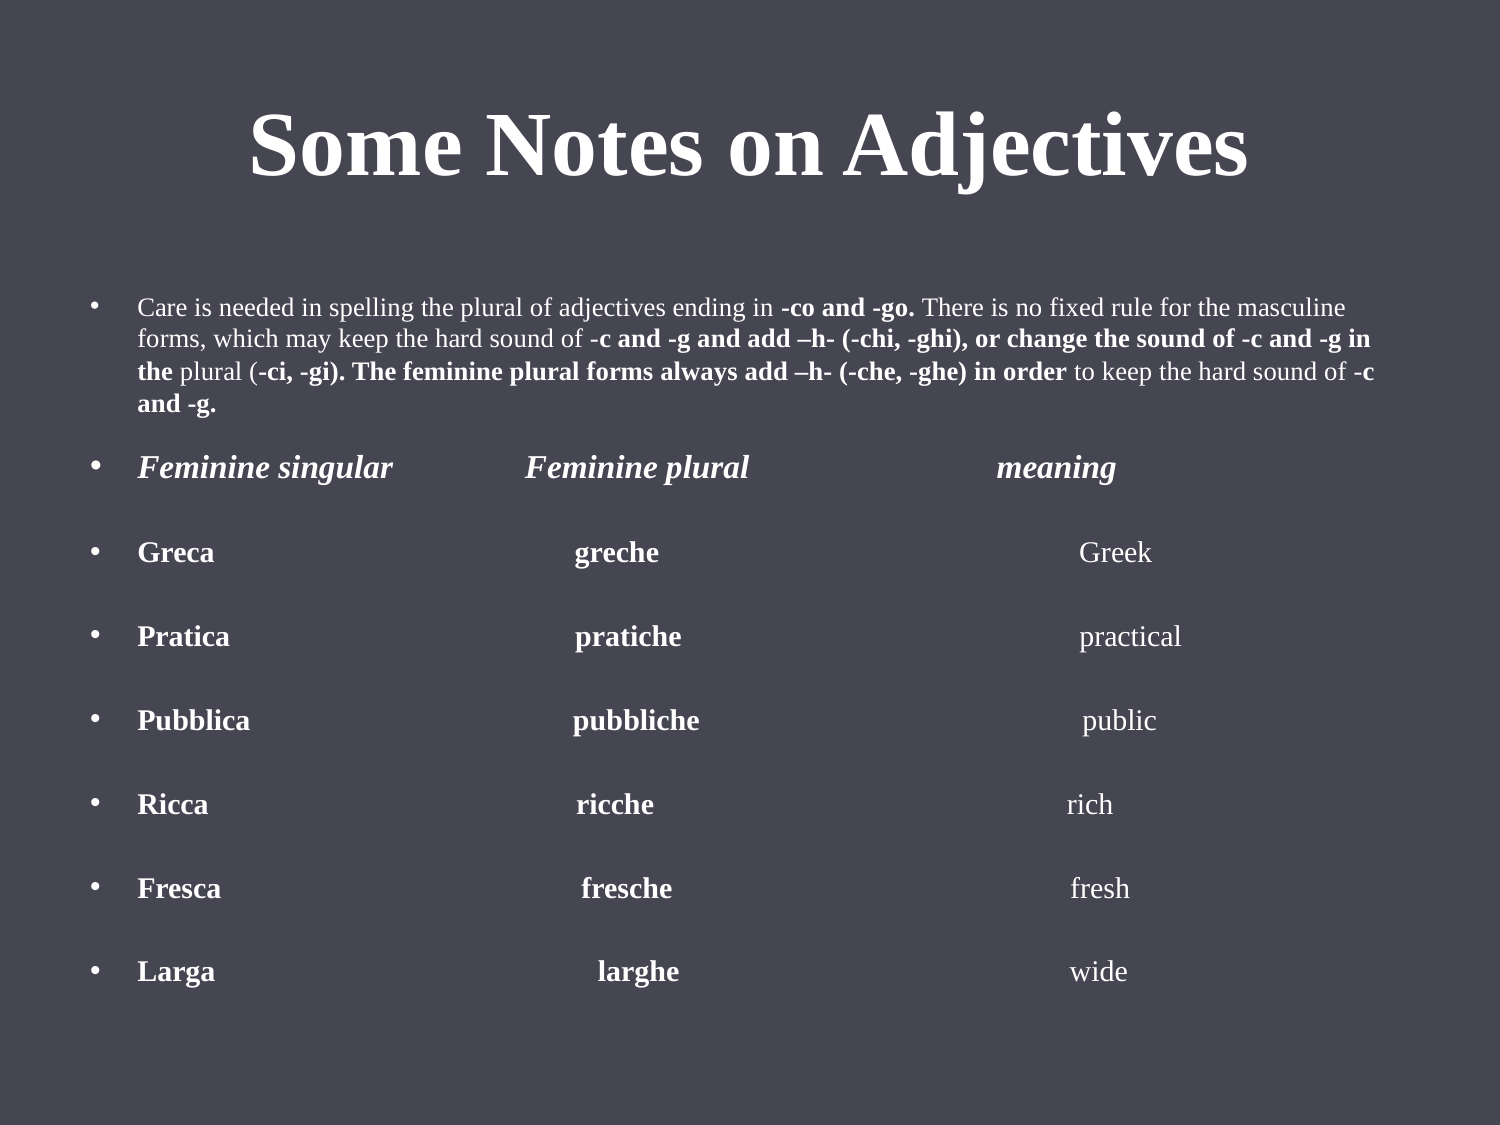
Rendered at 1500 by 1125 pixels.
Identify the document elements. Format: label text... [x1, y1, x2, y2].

list Care is needed in spelling the plural of adjectives ending in -co and -go. There is no fixed rule for the masculine forms, which may keep the hard sound of -c and -g and add –h- (-chi, -ghi), or change the sound of -c and -g in the plural (-ci, -gi). The feminine plural forms always add –h- (-che, -ghe) in order to keep the hard sound of -c and -g. Feminine singular Feminine plural meaning Greca greche Greek Pratica pratiche practical Pubblica pubbliche public Ricca ricche rich Fresca fresche fresh Larga larghe wide [75, 262, 1425, 1005]
title Some Notes on Adjectives [75, 45, 1425, 233]
